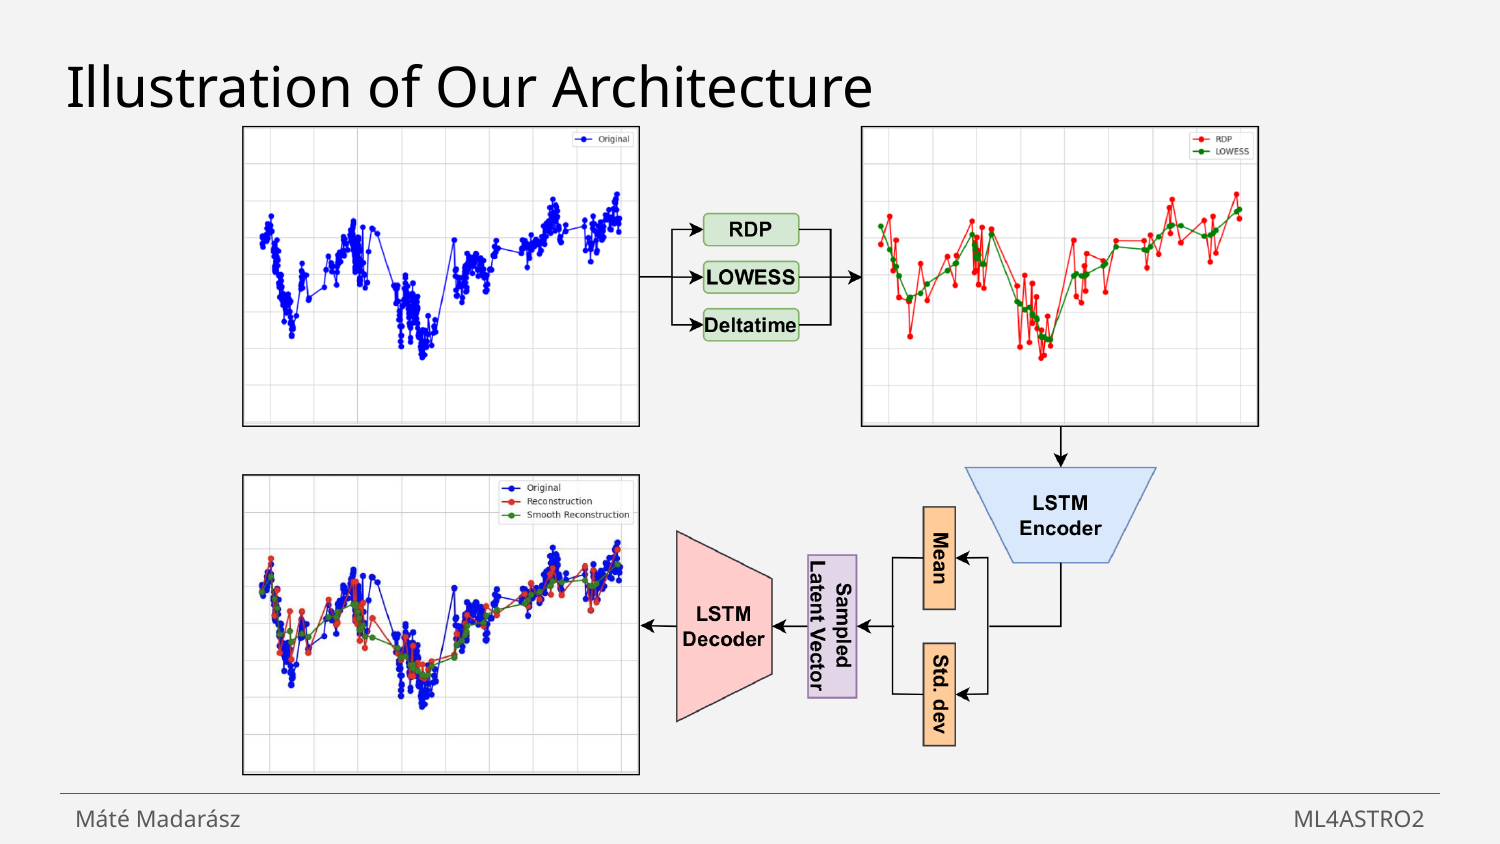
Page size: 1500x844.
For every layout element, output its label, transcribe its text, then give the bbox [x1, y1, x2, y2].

title Illustration of Our Architecture [51, 36, 1449, 208]
picture [240, 123, 1260, 777]
